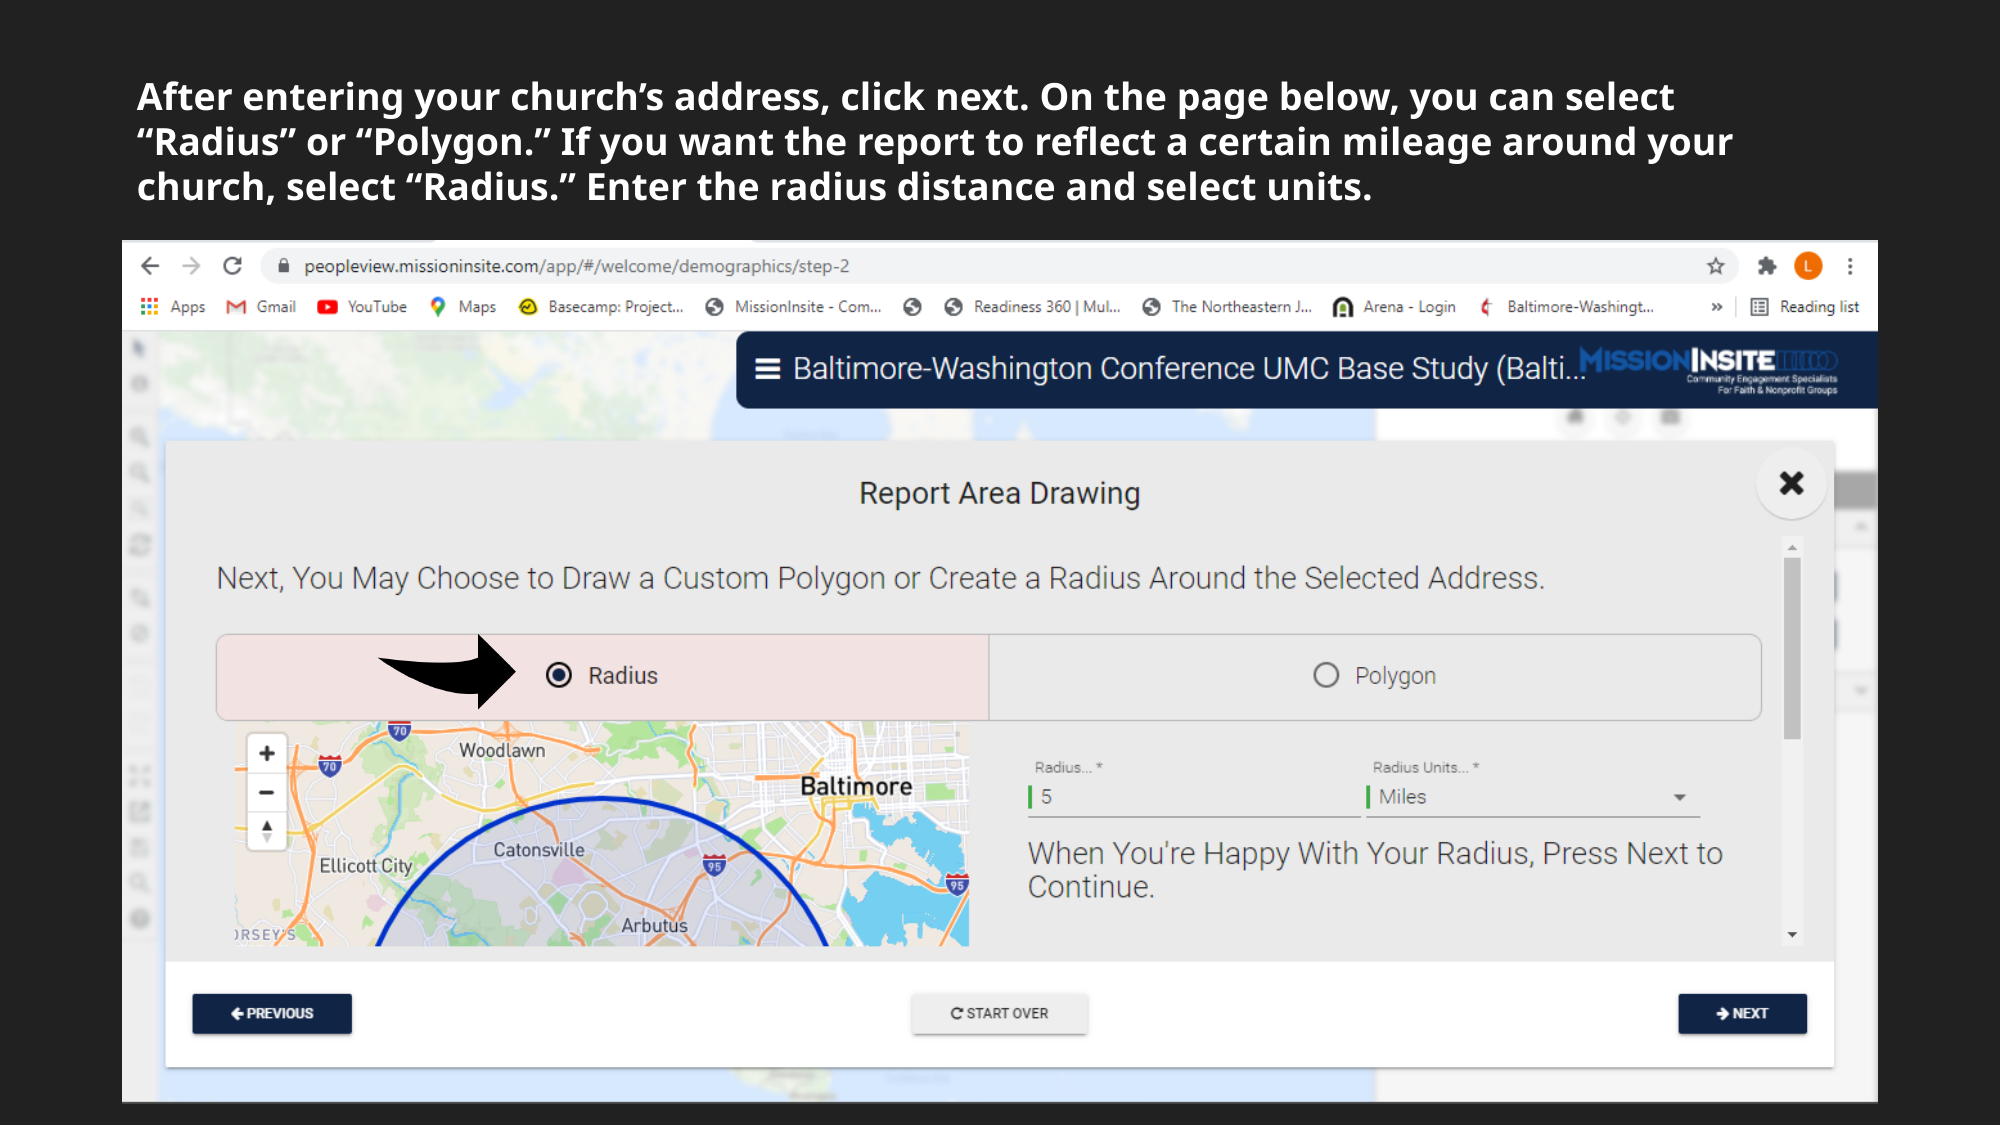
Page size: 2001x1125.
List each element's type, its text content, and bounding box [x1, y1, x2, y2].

picture [121, 239, 1879, 1104]
text_box After entering your church’s address, click next. On the page below, you can select “Radius” or “Polygon.” If you want the report to reflect a certain mileage around your church, select “Radius.” Enter the radius distance and select units. [122, 65, 1844, 215]
